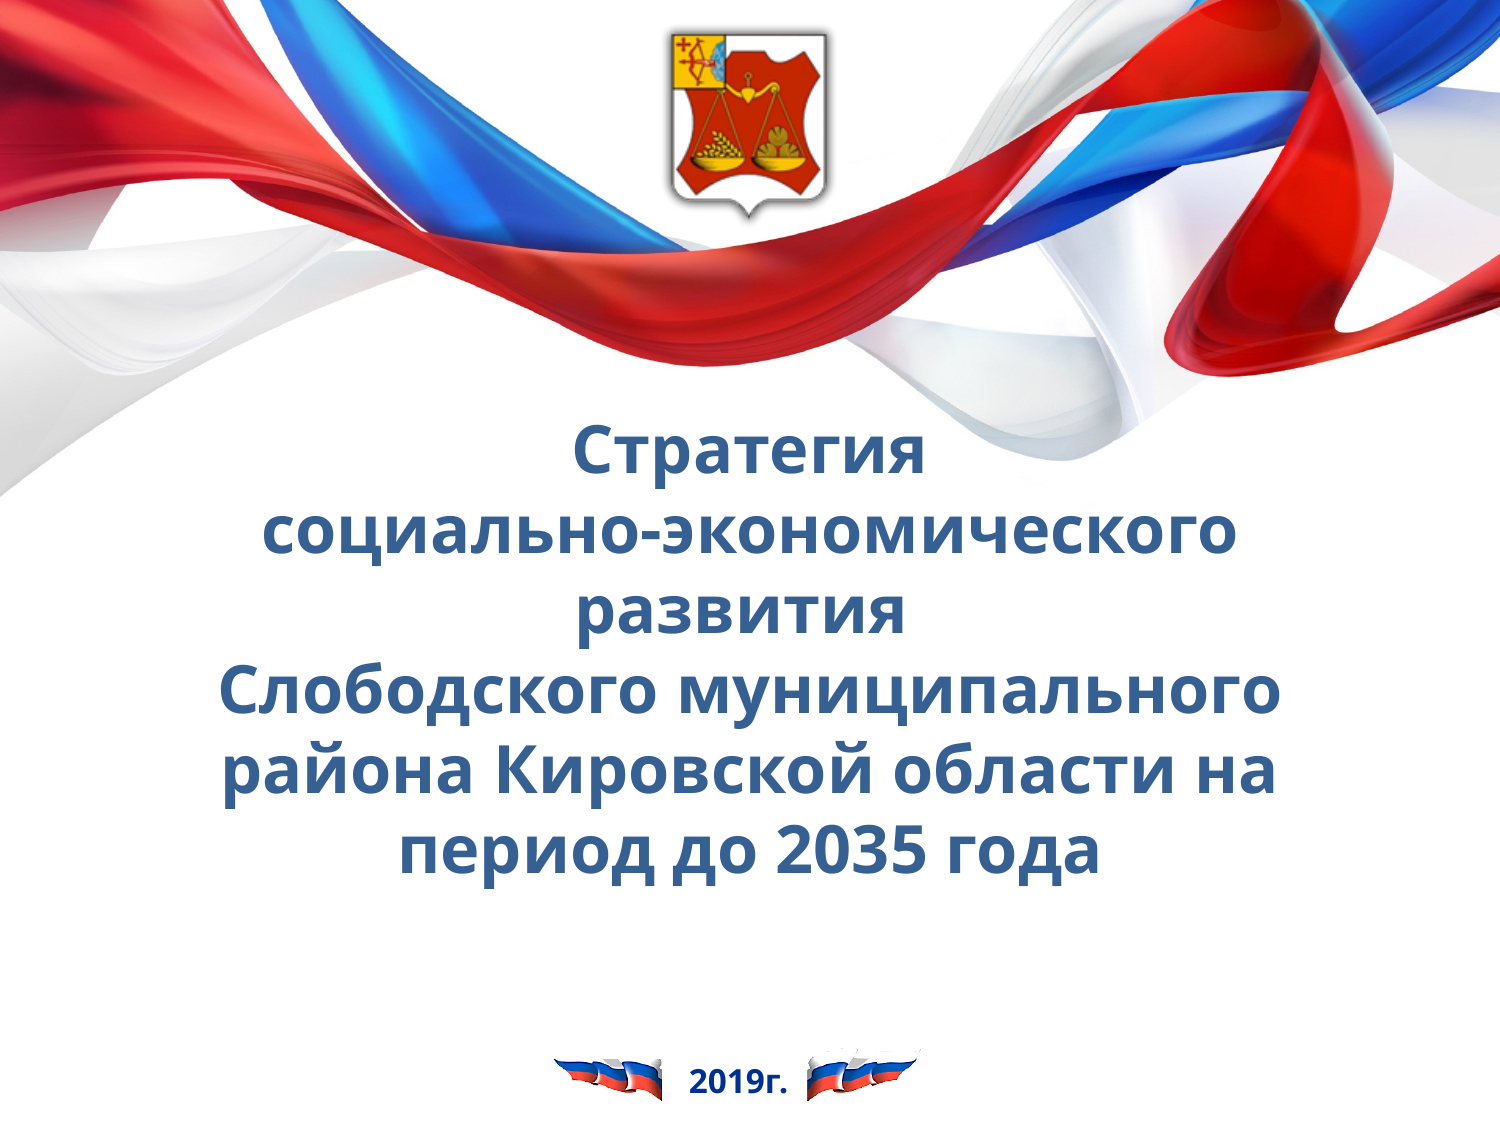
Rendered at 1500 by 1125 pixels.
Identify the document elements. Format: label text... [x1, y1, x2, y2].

picture [0, 0, 1500, 573]
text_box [501, 1043, 967, 1105]
text_box Стратегия социально-экономического развития Слободского муниципального района Кировской области на период до 2035 года [106, 582, 1394, 895]
